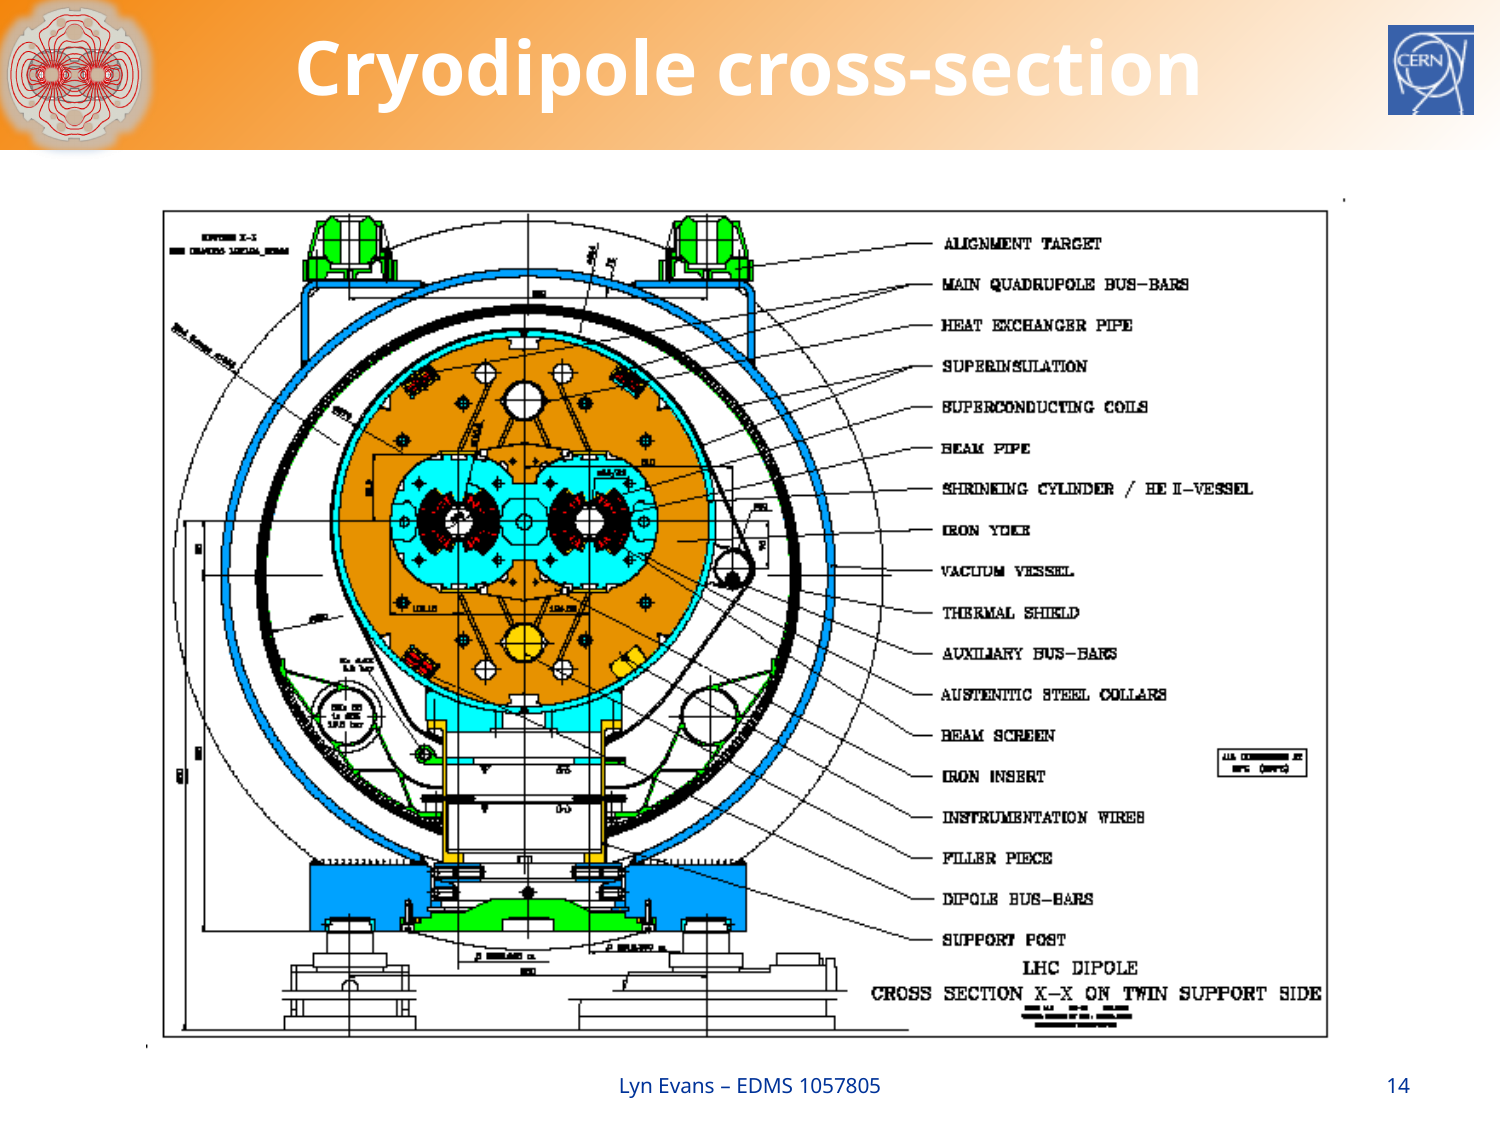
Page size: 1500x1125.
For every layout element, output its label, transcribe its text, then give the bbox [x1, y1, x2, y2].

title Cryodipole cross-section [75, 12, 1425, 119]
picture [1425, 25, 1474, 115]
picture [146, 197, 1348, 1051]
footer Lyn Evans – EDMS 1057805 [512, 1065, 988, 1125]
picture [9, 9, 140, 140]
slide_number 14 [1074, 1065, 1425, 1125]
